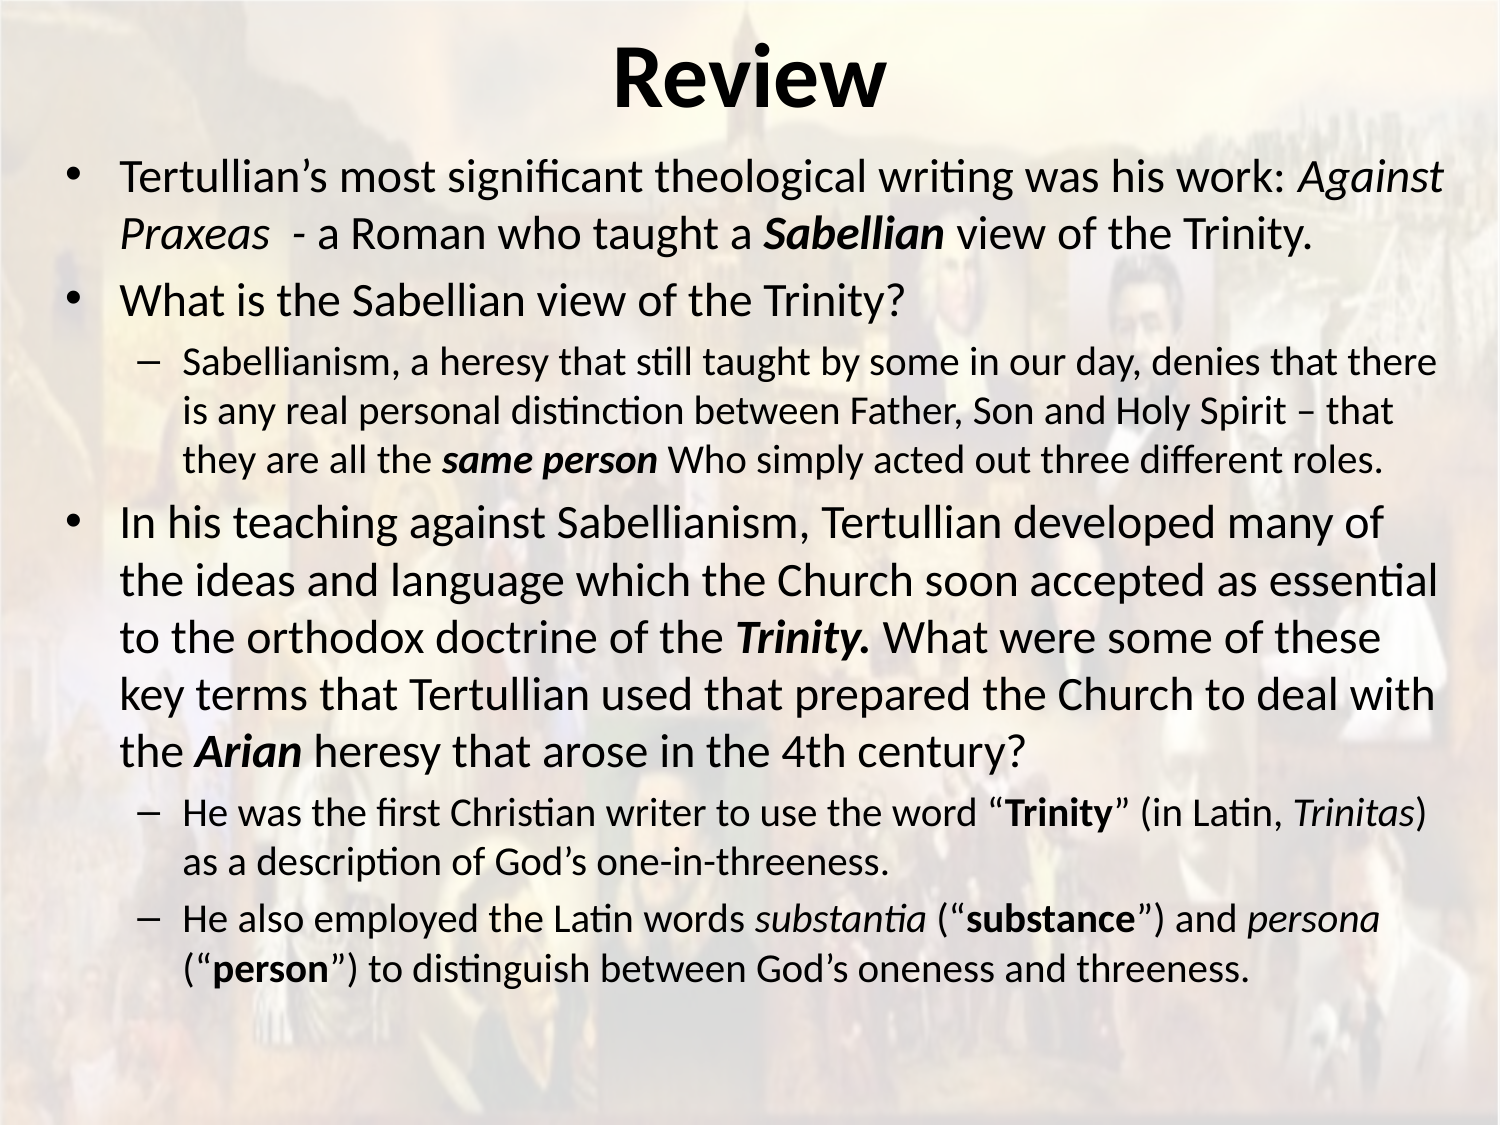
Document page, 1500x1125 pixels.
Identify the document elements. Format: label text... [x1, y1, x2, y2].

title Review [75, 4, 1425, 137]
list Tertullian’s most significant theological writing was his work: Against Praxeas - a Roman who taught a Sabellian view of the Trinity. What is the Sabellian view of the Trinity? Sabellianism, a heresy that still taught by some in our day, denies that there is any real personal distinction between Father, Son and Holy Spirit – that they are all the same person Who simply acted out three different roles. In his teaching against Sabellianism, Tertullian developed many of the ideas and language which the Church soon accepted as essential to the orthodox doctrine of the Trinity. What were some of these key terms that Tertullian used that prepared the Church to deal with the Arian heresy that arose in the 4th century? He was the first Christian writer to use the word “Trinity” (in Latin, Trinitas) as a description of God’s one-in-threeness. He also employed the Latin words substantia (“substance”) and persona (“person”) to distinguish between God’s oneness and threeness. [50, 137, 1463, 1113]
